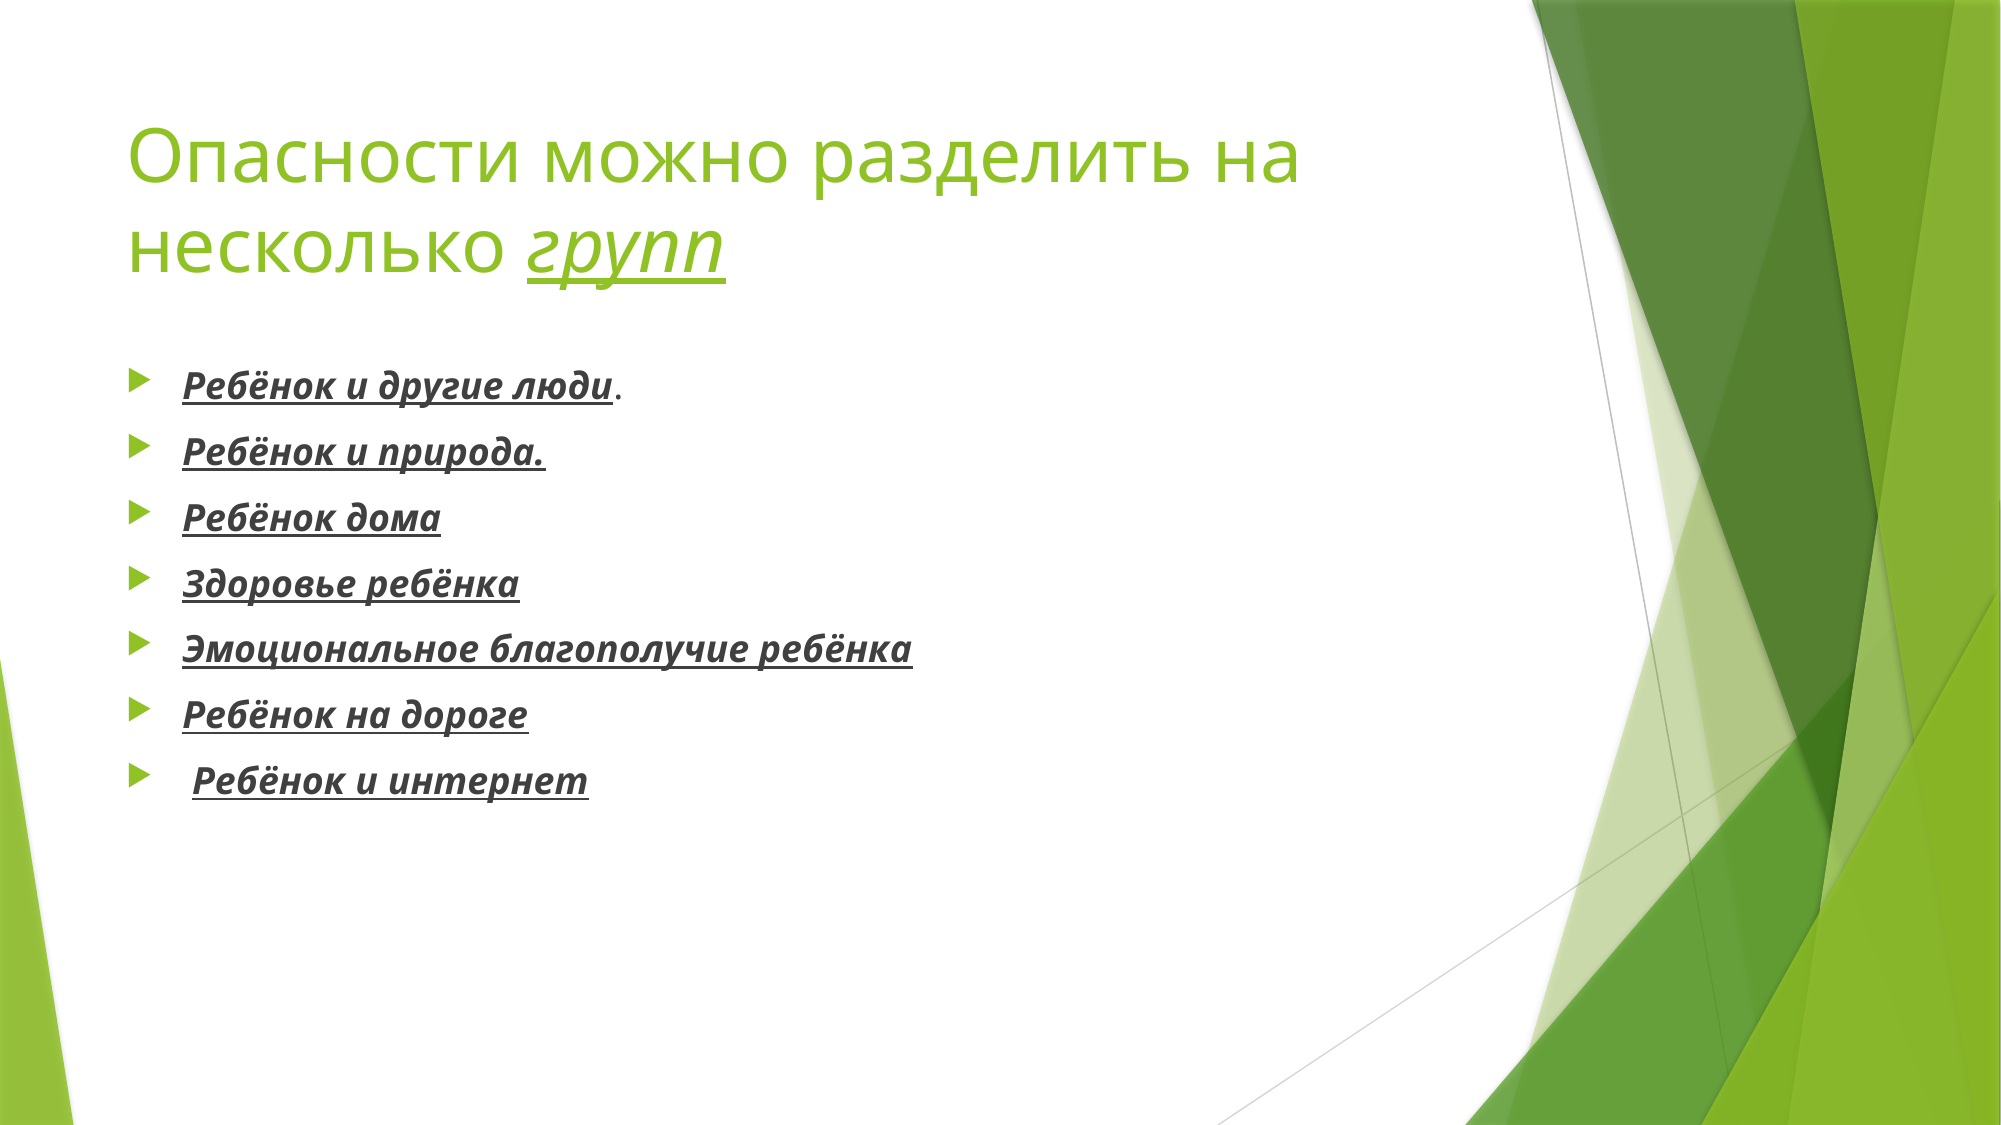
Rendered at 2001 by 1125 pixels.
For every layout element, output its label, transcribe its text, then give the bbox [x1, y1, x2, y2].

list Ребёнок и другие люди. Ребёнок и природа. Ребёнок дома Здоровье ребёнка Эмоциональное благополучие ребёнка Ребёнок на дороге Ребёнок и интернет [111, 354, 1522, 992]
title Опасности можно разделить на несколько групп [111, 99, 1522, 317]
